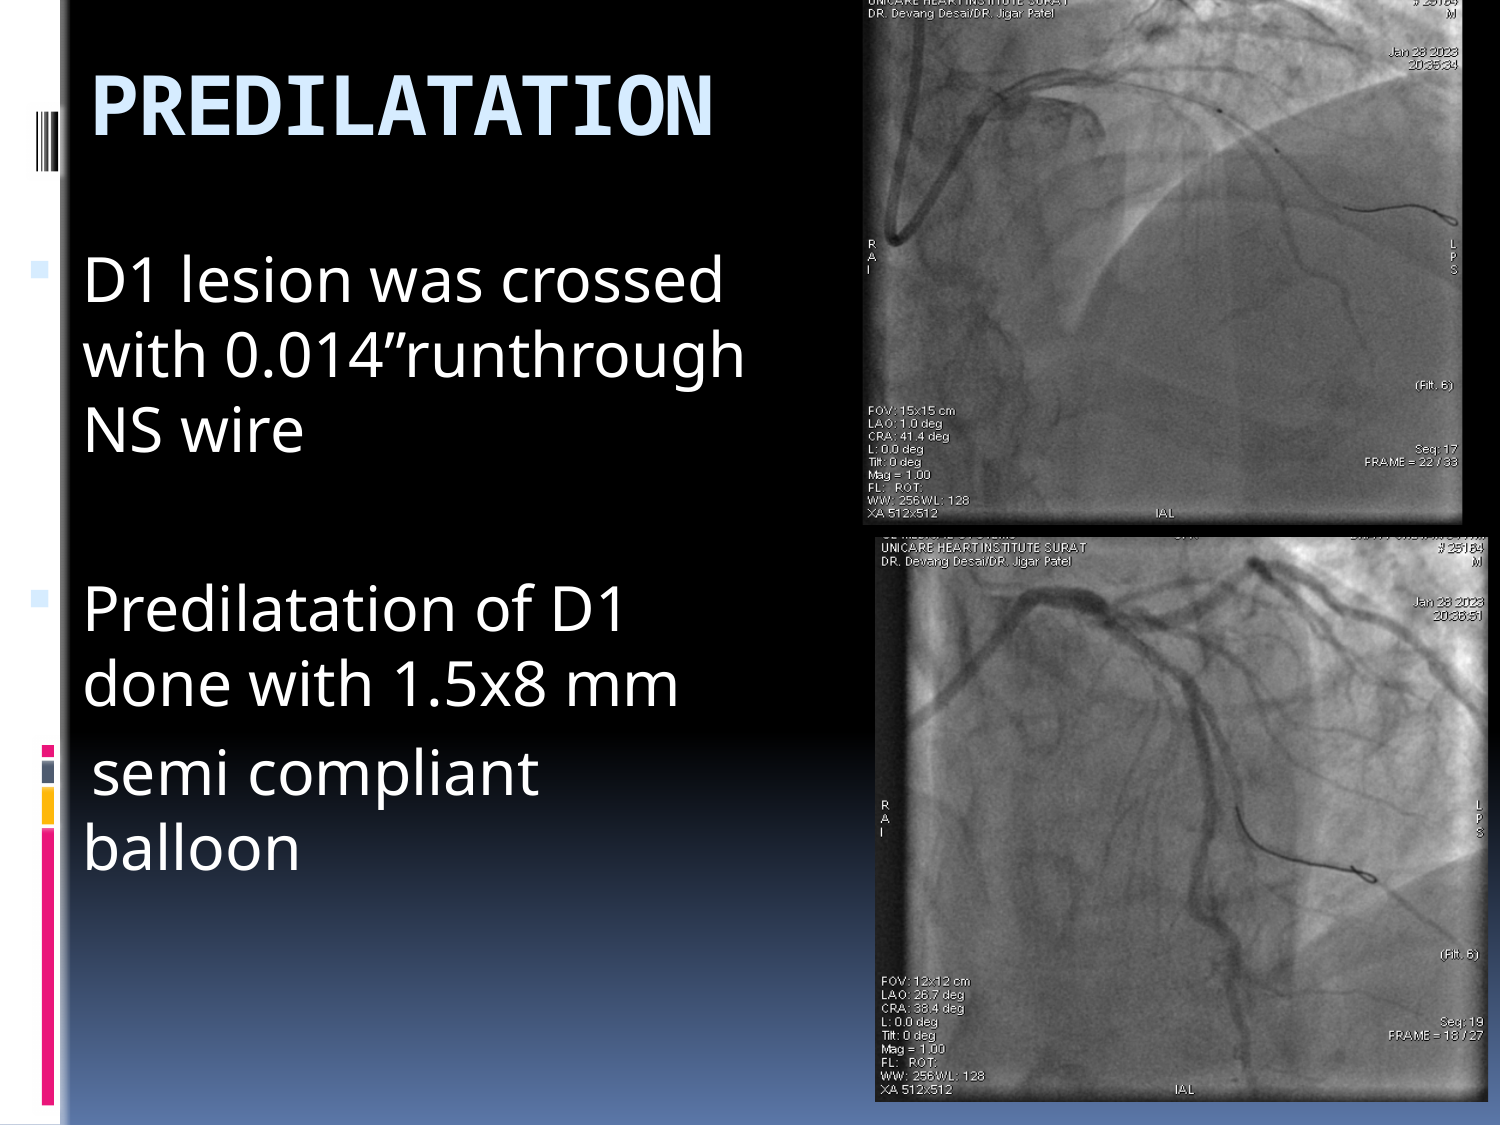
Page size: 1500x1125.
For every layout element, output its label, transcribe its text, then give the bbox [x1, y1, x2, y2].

list D1 lesion was crossed with 0.014”runthrough NS wire Predilatation of D1 done with 1.5x8 mm semi compliant balloon [0, 232, 788, 975]
picture [874, 536, 1489, 1103]
picture [861, 0, 1463, 526]
title PREDILATATION [75, 45, 800, 233]
